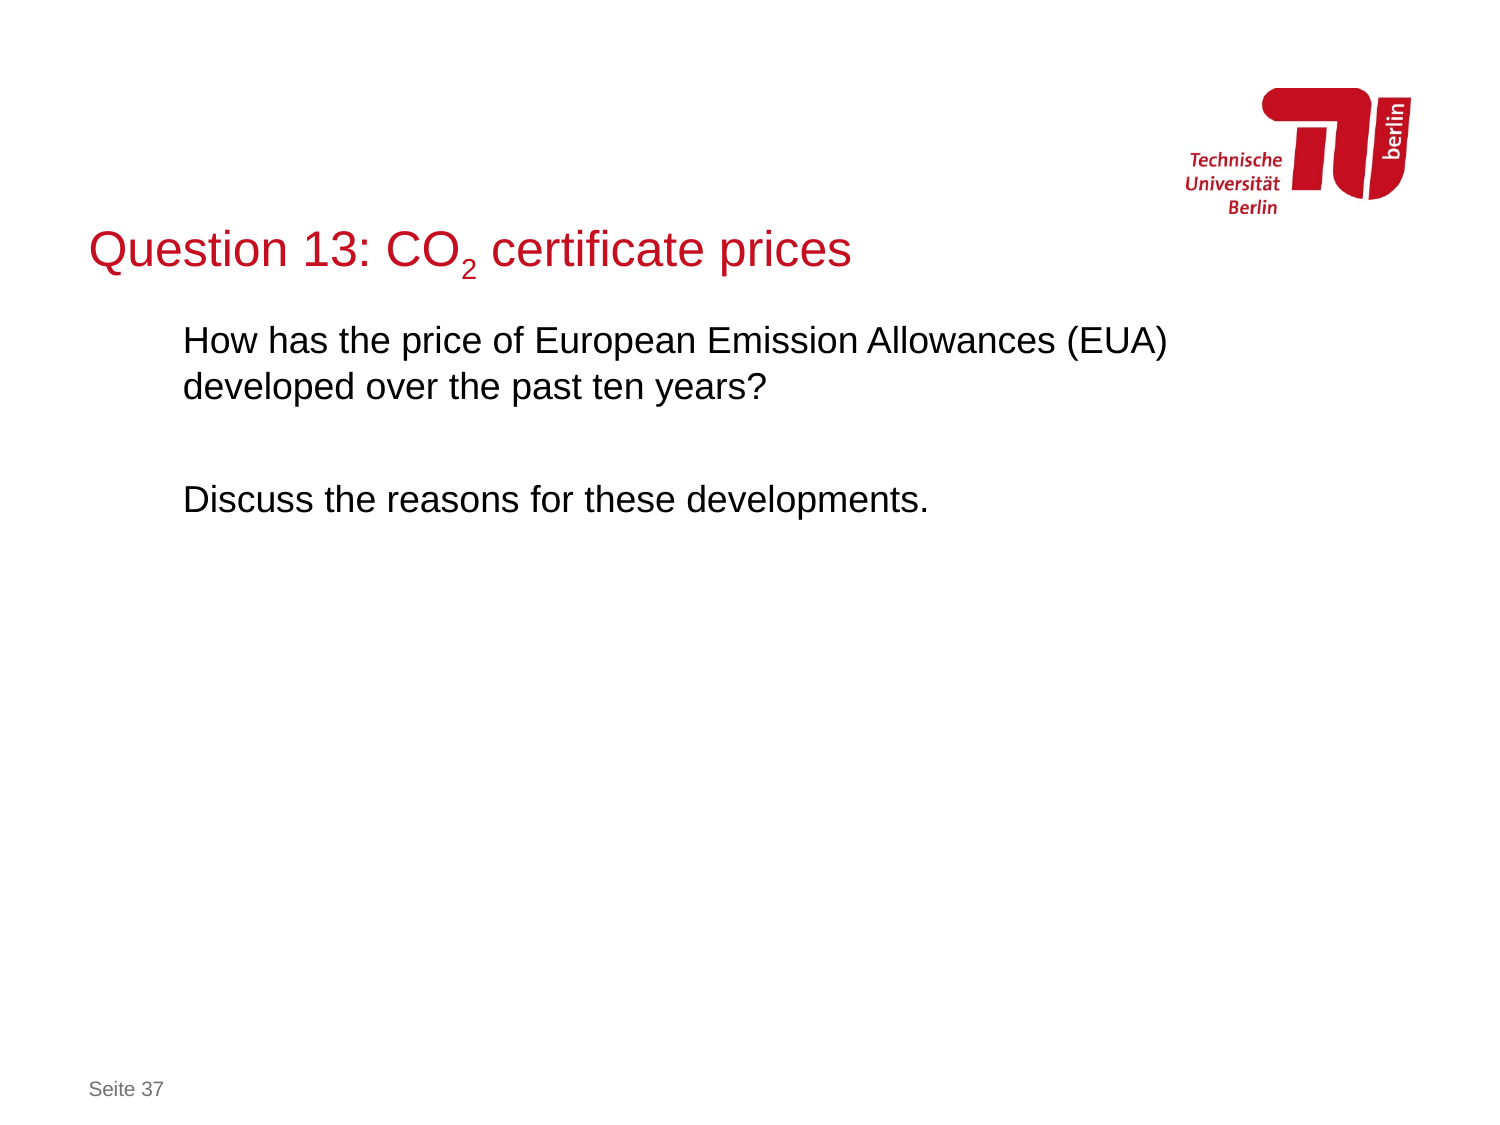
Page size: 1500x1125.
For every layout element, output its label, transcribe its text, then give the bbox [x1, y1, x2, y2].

title Question 13: CO2 certificate prices [88, 226, 1411, 286]
picture [1186, 88, 1411, 214]
list How has the price of European Emission Allowances (EUA) developed over the past ten years? Discuss the reasons for these developments. [183, 315, 1294, 983]
slide_number Seite 37 [88, 1075, 1176, 1101]
